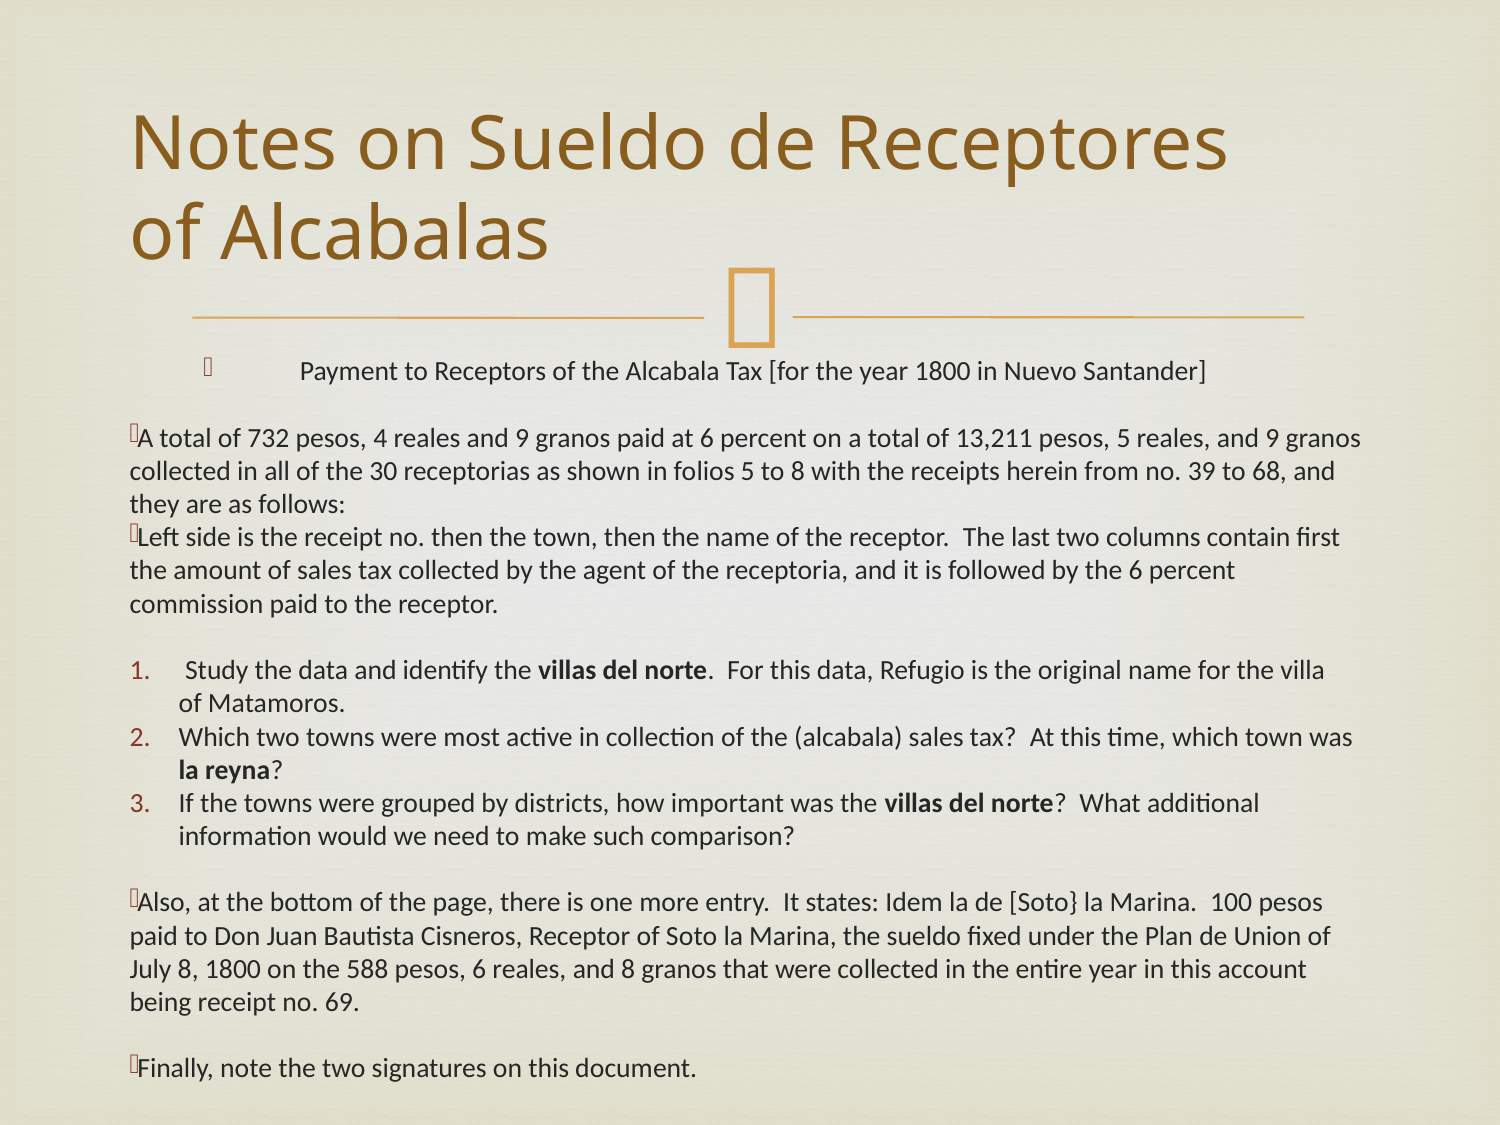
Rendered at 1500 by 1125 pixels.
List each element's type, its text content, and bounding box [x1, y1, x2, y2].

list Payment to Receptors of the Alcabala Tax [for the year 1800 in Nuevo Santander] A total of 732 pesos, 4 reales and 9 granos paid at 6 percent on a total of 13,211 pesos, 5 reales, and 9 granos collected in all of the 30 receptorias as shown in folios 5 to 8 with the receipts herein from no. 39 to 68, and they are as follows: Left side is the receipt no. then the town, then the name of the receptor. The last two columns contain first the amount of sales tax collected by the agent of the receptoria, and it is followed by the 6 percent commission paid to the receptor. Study the data and identify the villas del norte. For this data, Refugio is the original name for the villa of Matamoros. Which two towns were most active in collection of the (alcabala) sales tax? At this time, which town was la reyna? If the towns were grouped by districts, how important was the villas del norte? What additional information would we need to make such comparison? Also, at the bottom of the page, there is one more entry. It states: Idem la de [Soto} la Marina. 100 pesos paid to Don Juan Bautista Cisneros, Receptor of Soto la Marina, the sueldo fixed under the Plan de Union of July 8, 1800 on the 588 pesos, 6 reales, and 8 granos that were collected in the entire year in this account being receipt no. 69. Finally, note the two signatures on this document. [114, 312, 1386, 1100]
title Notes on Sueldo de Receptores of Alcabalas [114, 143, 1388, 225]
